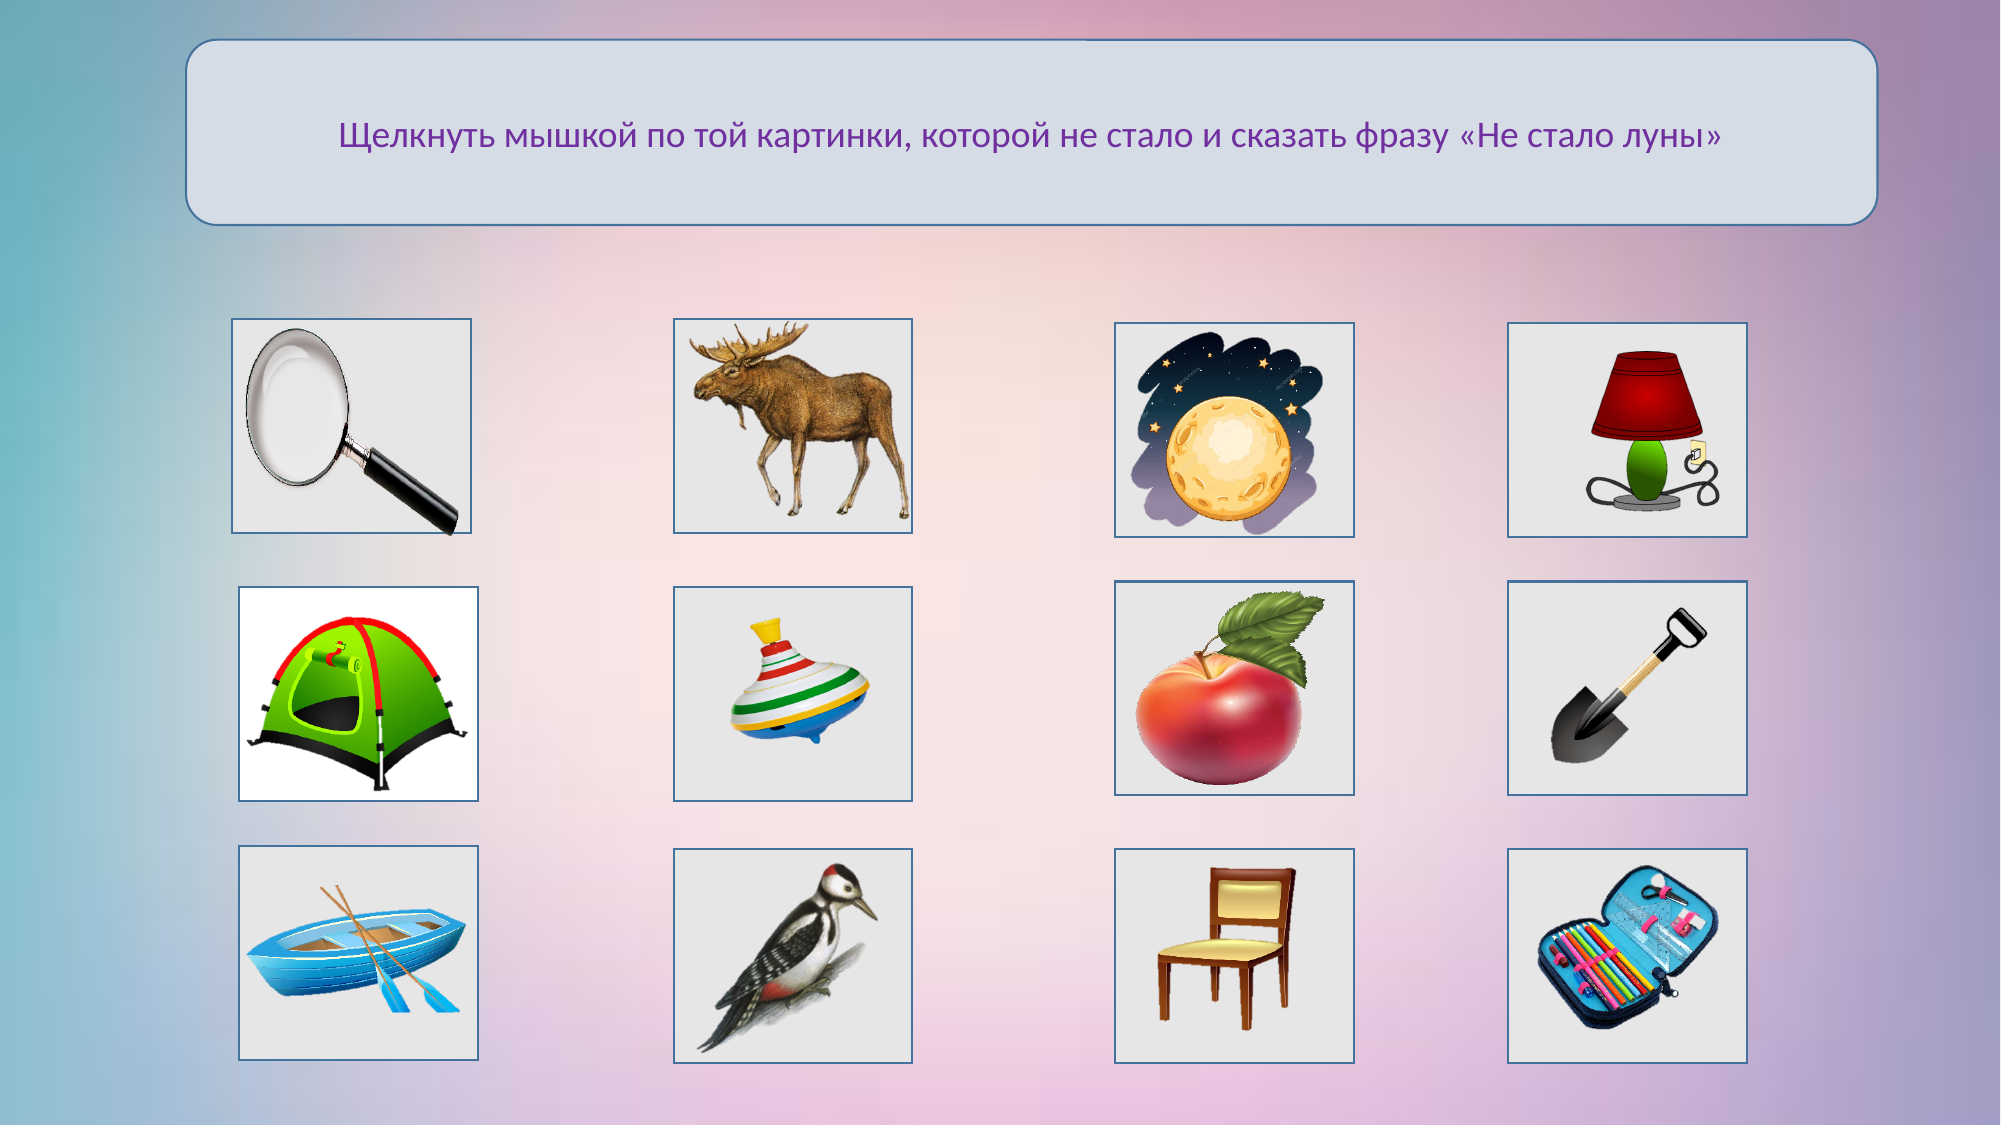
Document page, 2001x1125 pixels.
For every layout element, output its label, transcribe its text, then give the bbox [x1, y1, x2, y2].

text_box Щелкнуть мышкой по той картинки, которой не стало и сказать фразу «Не стало луны» [184, 38, 1879, 227]
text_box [1115, 581, 1355, 796]
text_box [1115, 848, 1355, 1063]
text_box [673, 315, 913, 534]
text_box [1508, 322, 1820, 545]
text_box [673, 587, 913, 802]
picture [0, 0, 2001, 1125]
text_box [238, 587, 478, 802]
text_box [231, 319, 471, 537]
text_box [1508, 581, 1748, 796]
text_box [1508, 848, 1748, 1063]
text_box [673, 848, 913, 1097]
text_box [238, 845, 478, 1060]
text_box [1114, 322, 1355, 538]
